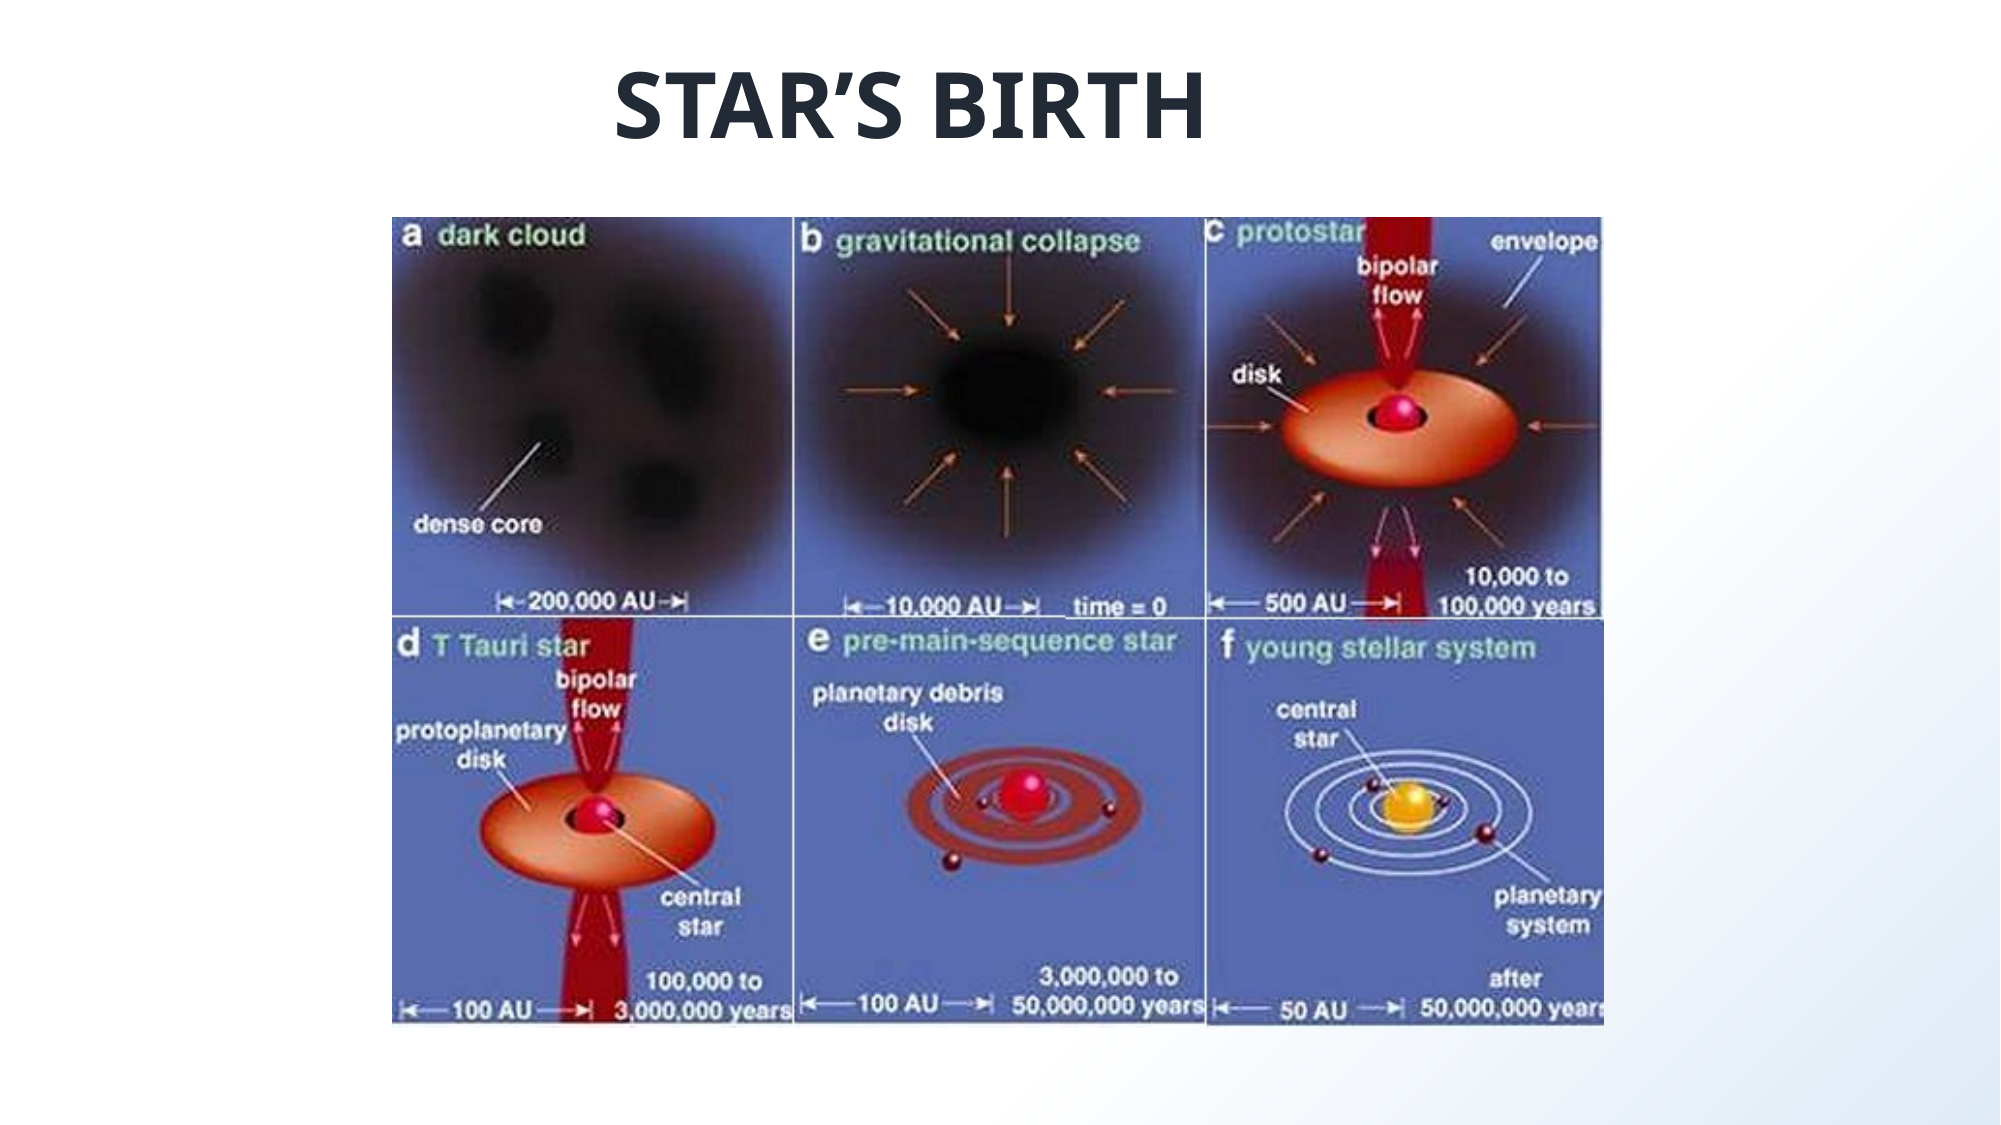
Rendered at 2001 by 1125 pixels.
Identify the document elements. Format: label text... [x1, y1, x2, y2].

picture [392, 217, 1604, 1028]
title STAR’S BIRTH [73, 0, 1799, 218]
